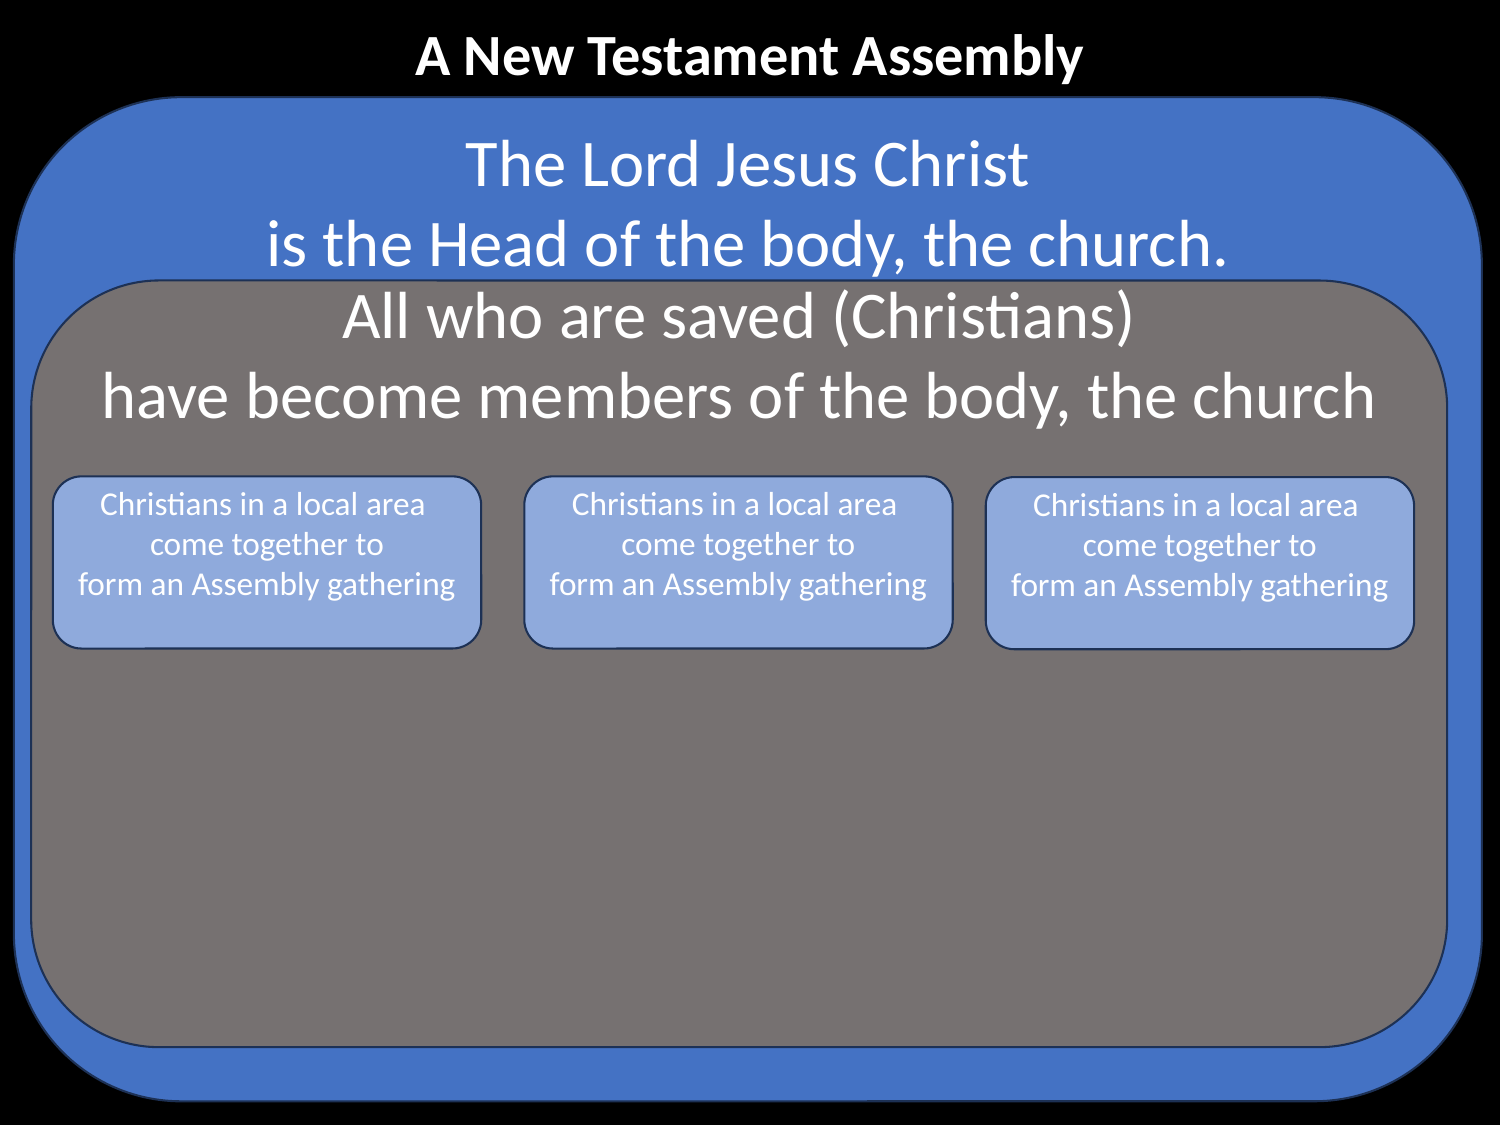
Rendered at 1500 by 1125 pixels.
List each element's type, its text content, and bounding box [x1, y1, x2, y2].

text_box Christians in a local area come together to form an Assembly gathering [984, 476, 1416, 651]
text_box Christians in a local area come together to form an Assembly gathering [51, 475, 483, 650]
text_box All who are saved (Christians) have become members of the body, the church [30, 279, 1449, 1049]
text_box Christians in a local area come together to form an Assembly gathering [523, 475, 954, 650]
text_box A New Testament Assembly [0, 9, 1500, 95]
text_box The Lord Jesus Christ is the Head of the body, the church. [12, 96, 1483, 1103]
